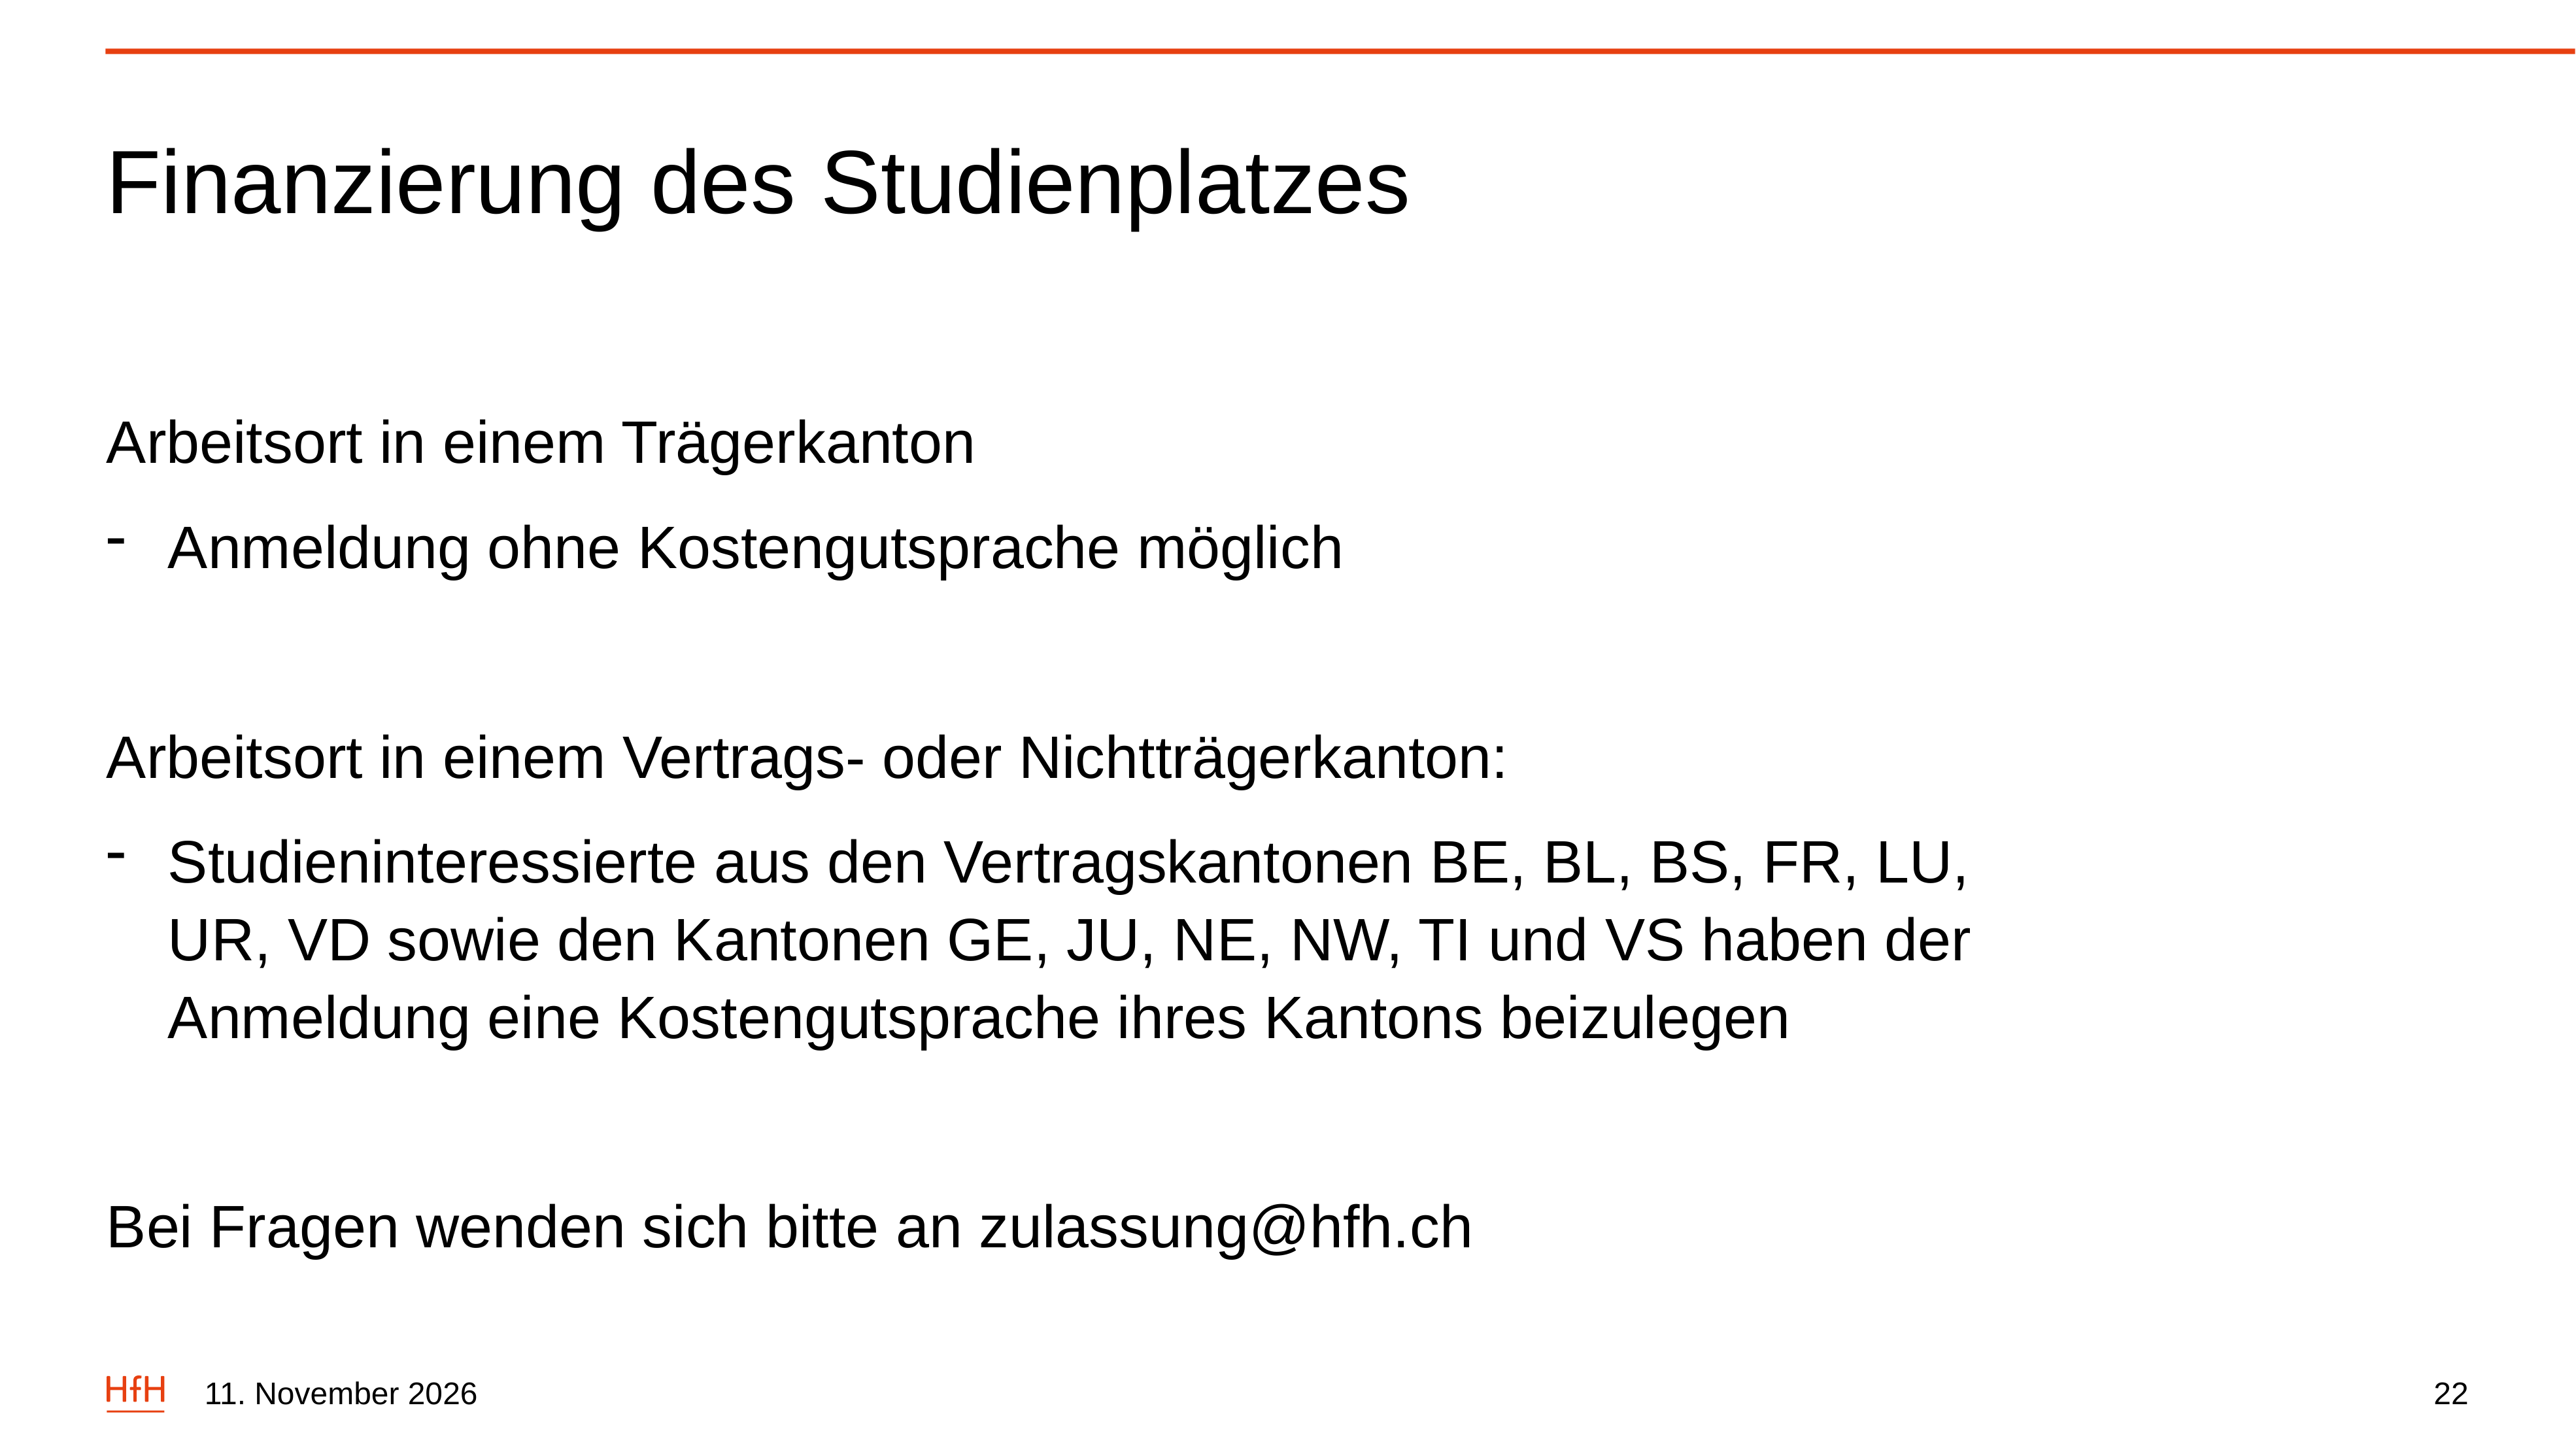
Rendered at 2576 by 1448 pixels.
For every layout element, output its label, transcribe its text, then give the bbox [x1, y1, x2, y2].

slide_number 4. Oktober 2022 [204, 1370, 785, 1447]
slide_number 22 [2314, 1370, 2469, 1447]
list Arbeitsort in einem Trägerkanton Anmeldung ohne Kostengutsprache möglich Arbeitsort in einem Vertrags- oder Nichtträgerkanton: Studieninteressierte aus den Vertragskantonen BE, BL, BS, FR, LU, UR, VD sowie den Kantonen GE, JU, NE, NW, TI und VS haben der Anmeldung eine Kostengutsprache ihres Kantons beizulegen Bei Fragen wenden sich bitte an zulassung@hfh.ch [106, 397, 2061, 1304]
title Finanzierung des Studienplatzes [106, 116, 2061, 298]
